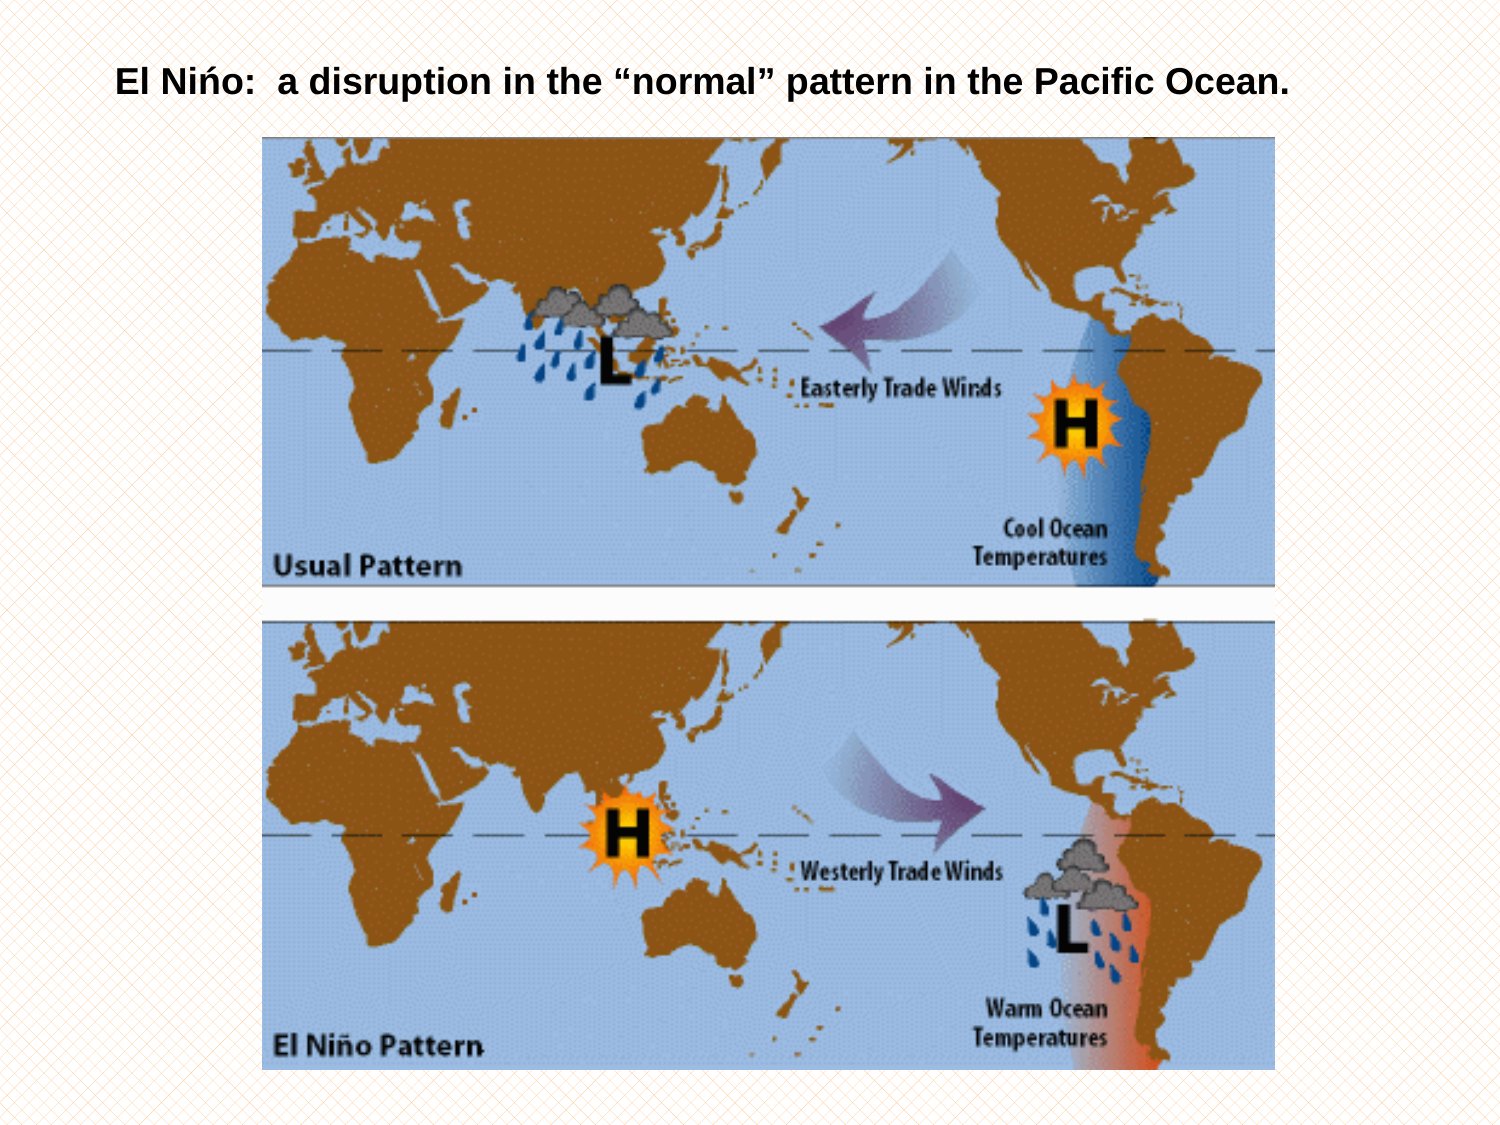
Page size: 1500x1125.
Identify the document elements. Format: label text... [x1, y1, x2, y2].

picture [262, 137, 1276, 1071]
text_box El Nińo: a disruption in the “normal” pattern in the Pacific Ocean. [99, 49, 1338, 110]
